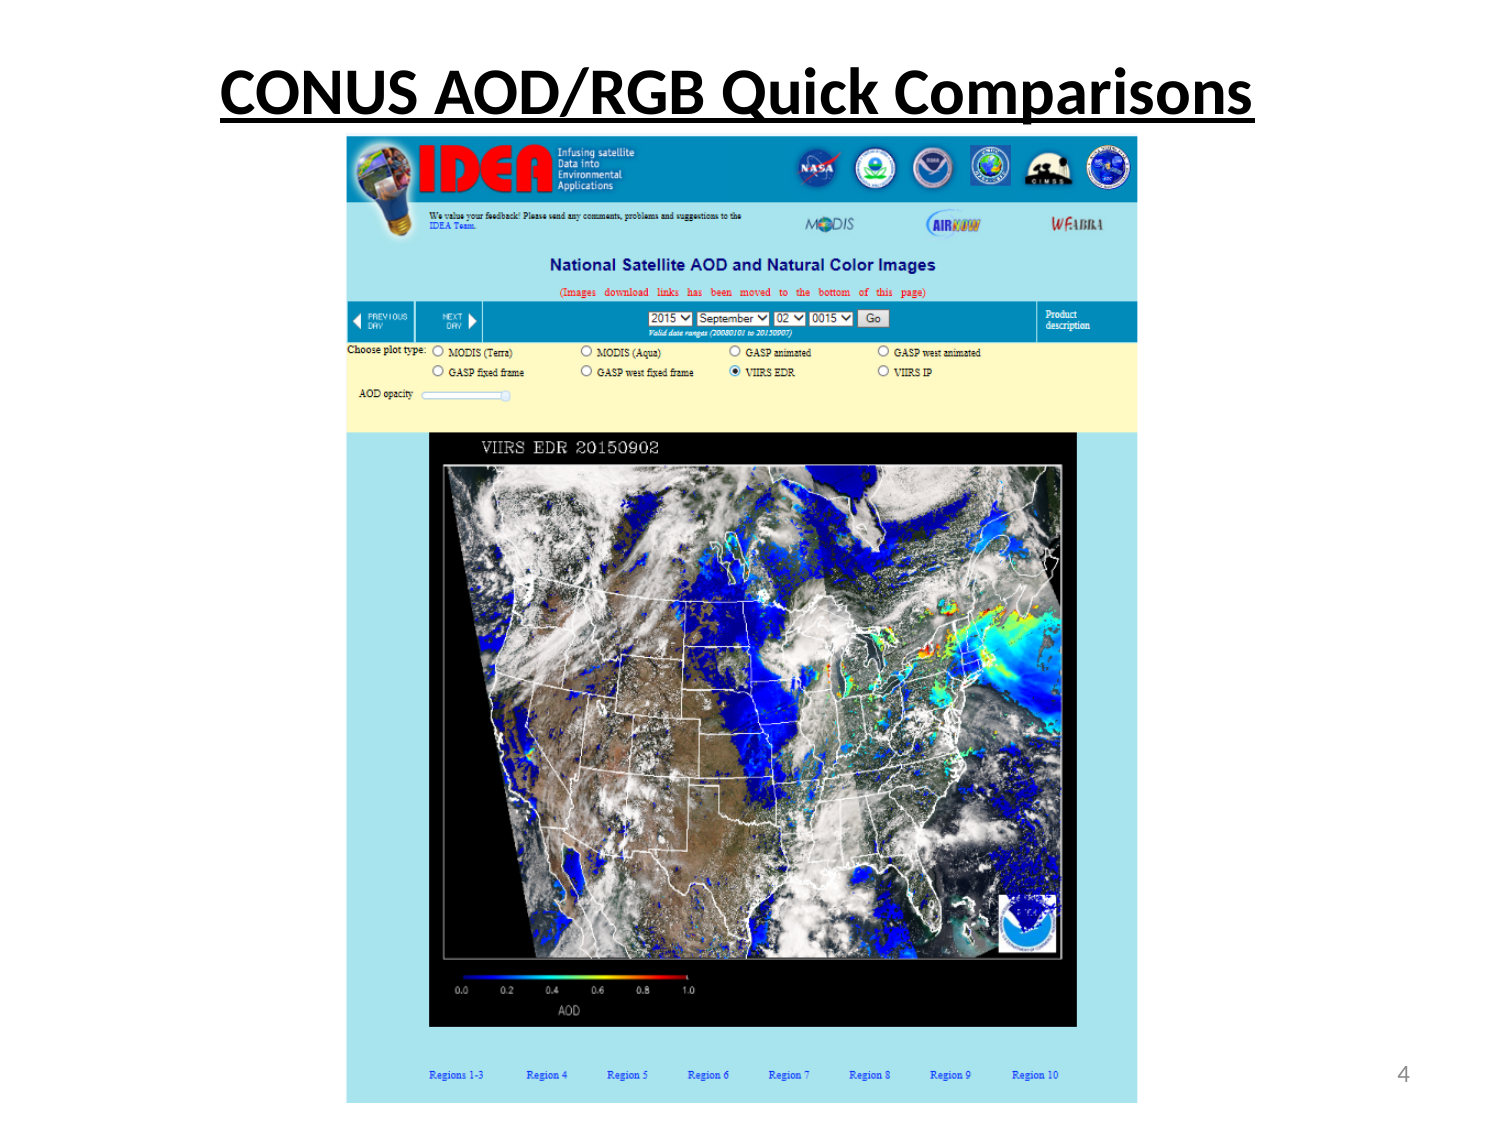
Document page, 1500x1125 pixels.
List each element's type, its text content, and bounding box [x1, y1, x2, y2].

picture [1086, 146, 1130, 189]
picture [1079, 324, 1090, 328]
picture [1068, 323, 1076, 328]
picture [517, 145, 552, 192]
picture [441, 146, 511, 192]
picture [797, 149, 839, 187]
picture [469, 314, 476, 328]
picture [1048, 322, 1061, 328]
picture [854, 148, 896, 188]
picture [697, 312, 769, 326]
picture [649, 312, 693, 326]
title CONUS AOD/RGB Quick Comparisons [62, 12, 1413, 163]
picture [1048, 311, 1071, 317]
picture [971, 146, 1010, 185]
picture [774, 312, 806, 326]
slide_number 4 [1142, 1042, 1425, 1103]
picture [650, 330, 666, 335]
picture [858, 310, 889, 327]
picture [913, 148, 953, 188]
picture [1027, 153, 1071, 184]
picture [443, 314, 451, 320]
picture [345, 132, 1138, 1103]
picture [715, 331, 736, 335]
picture [559, 148, 634, 191]
picture [809, 312, 853, 326]
picture [686, 332, 707, 337]
